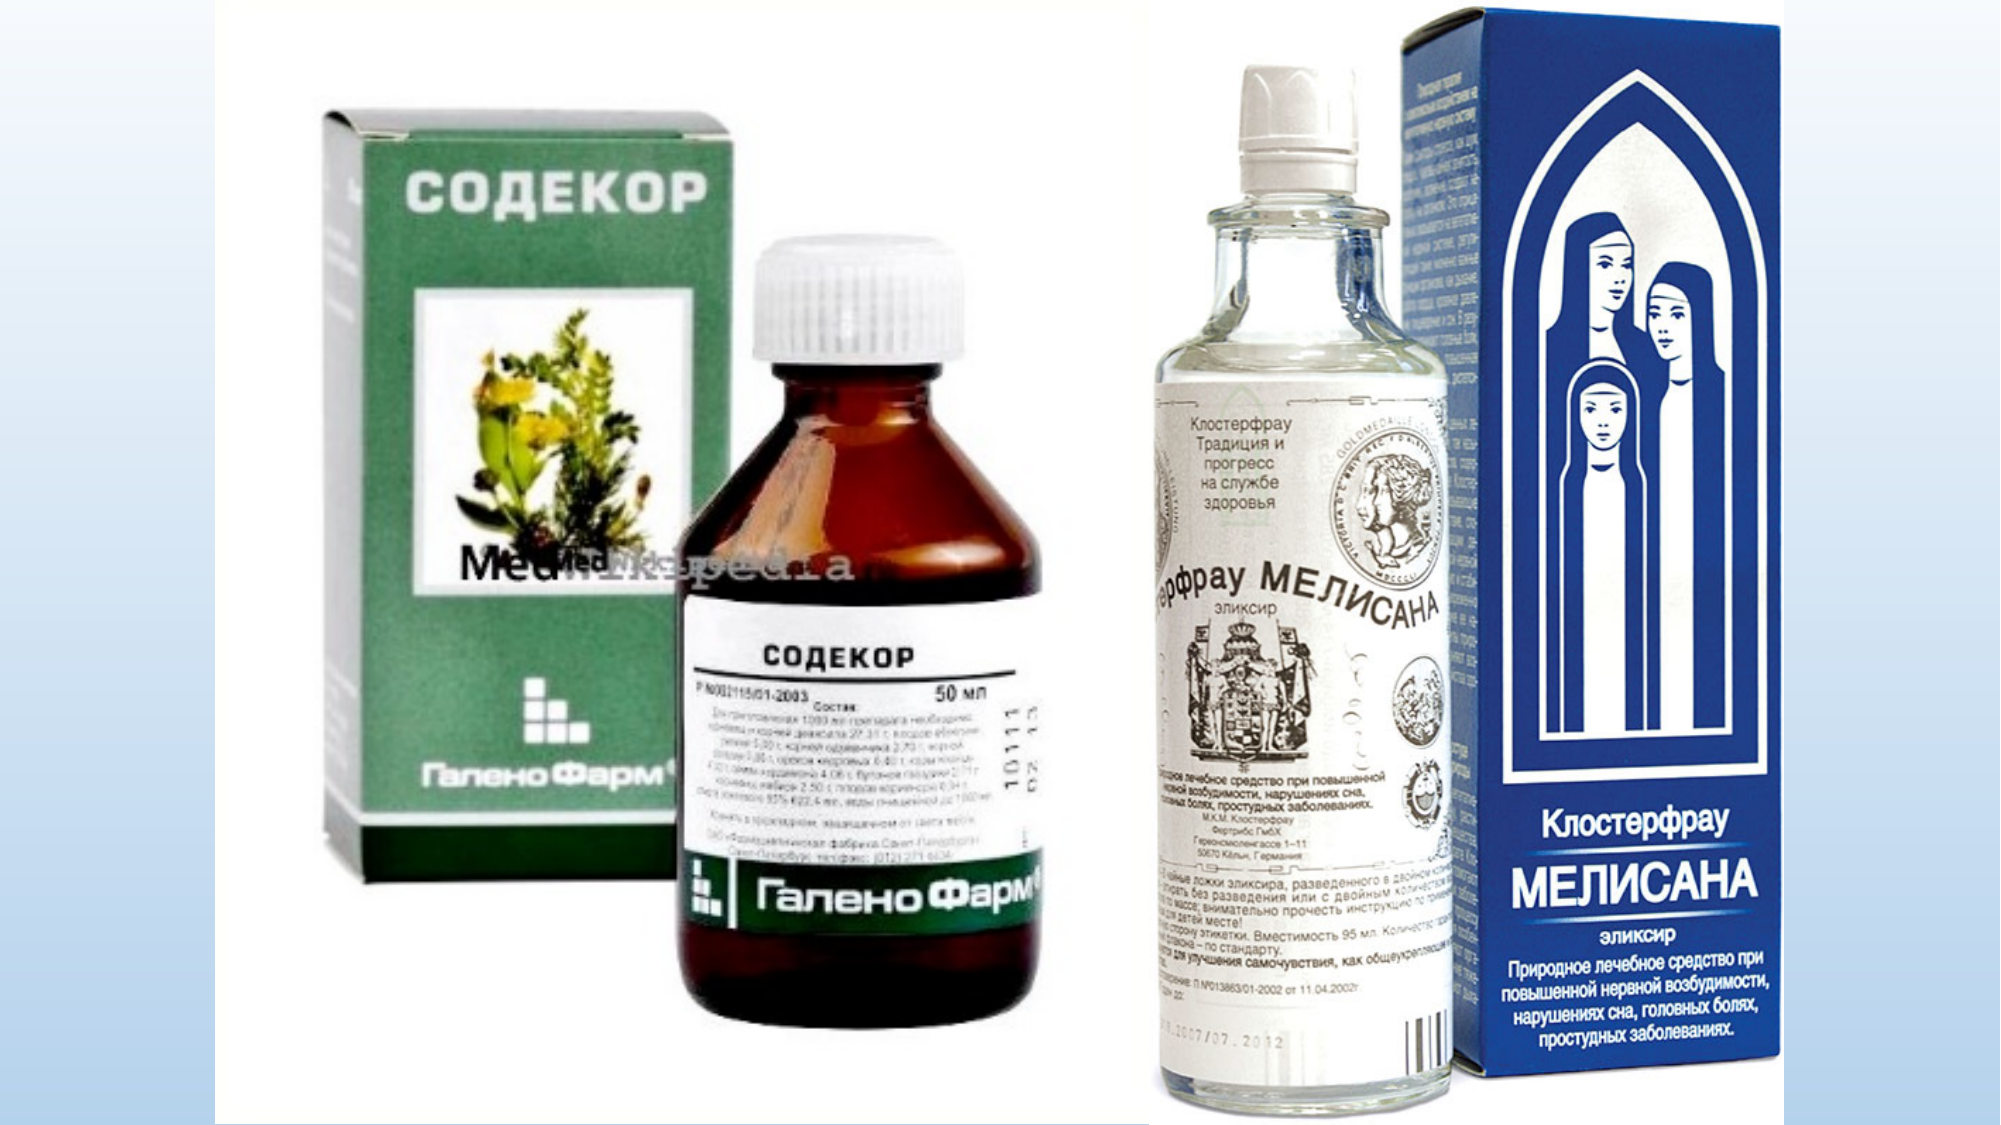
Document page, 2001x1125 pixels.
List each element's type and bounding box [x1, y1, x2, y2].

picture [215, 0, 1784, 1125]
